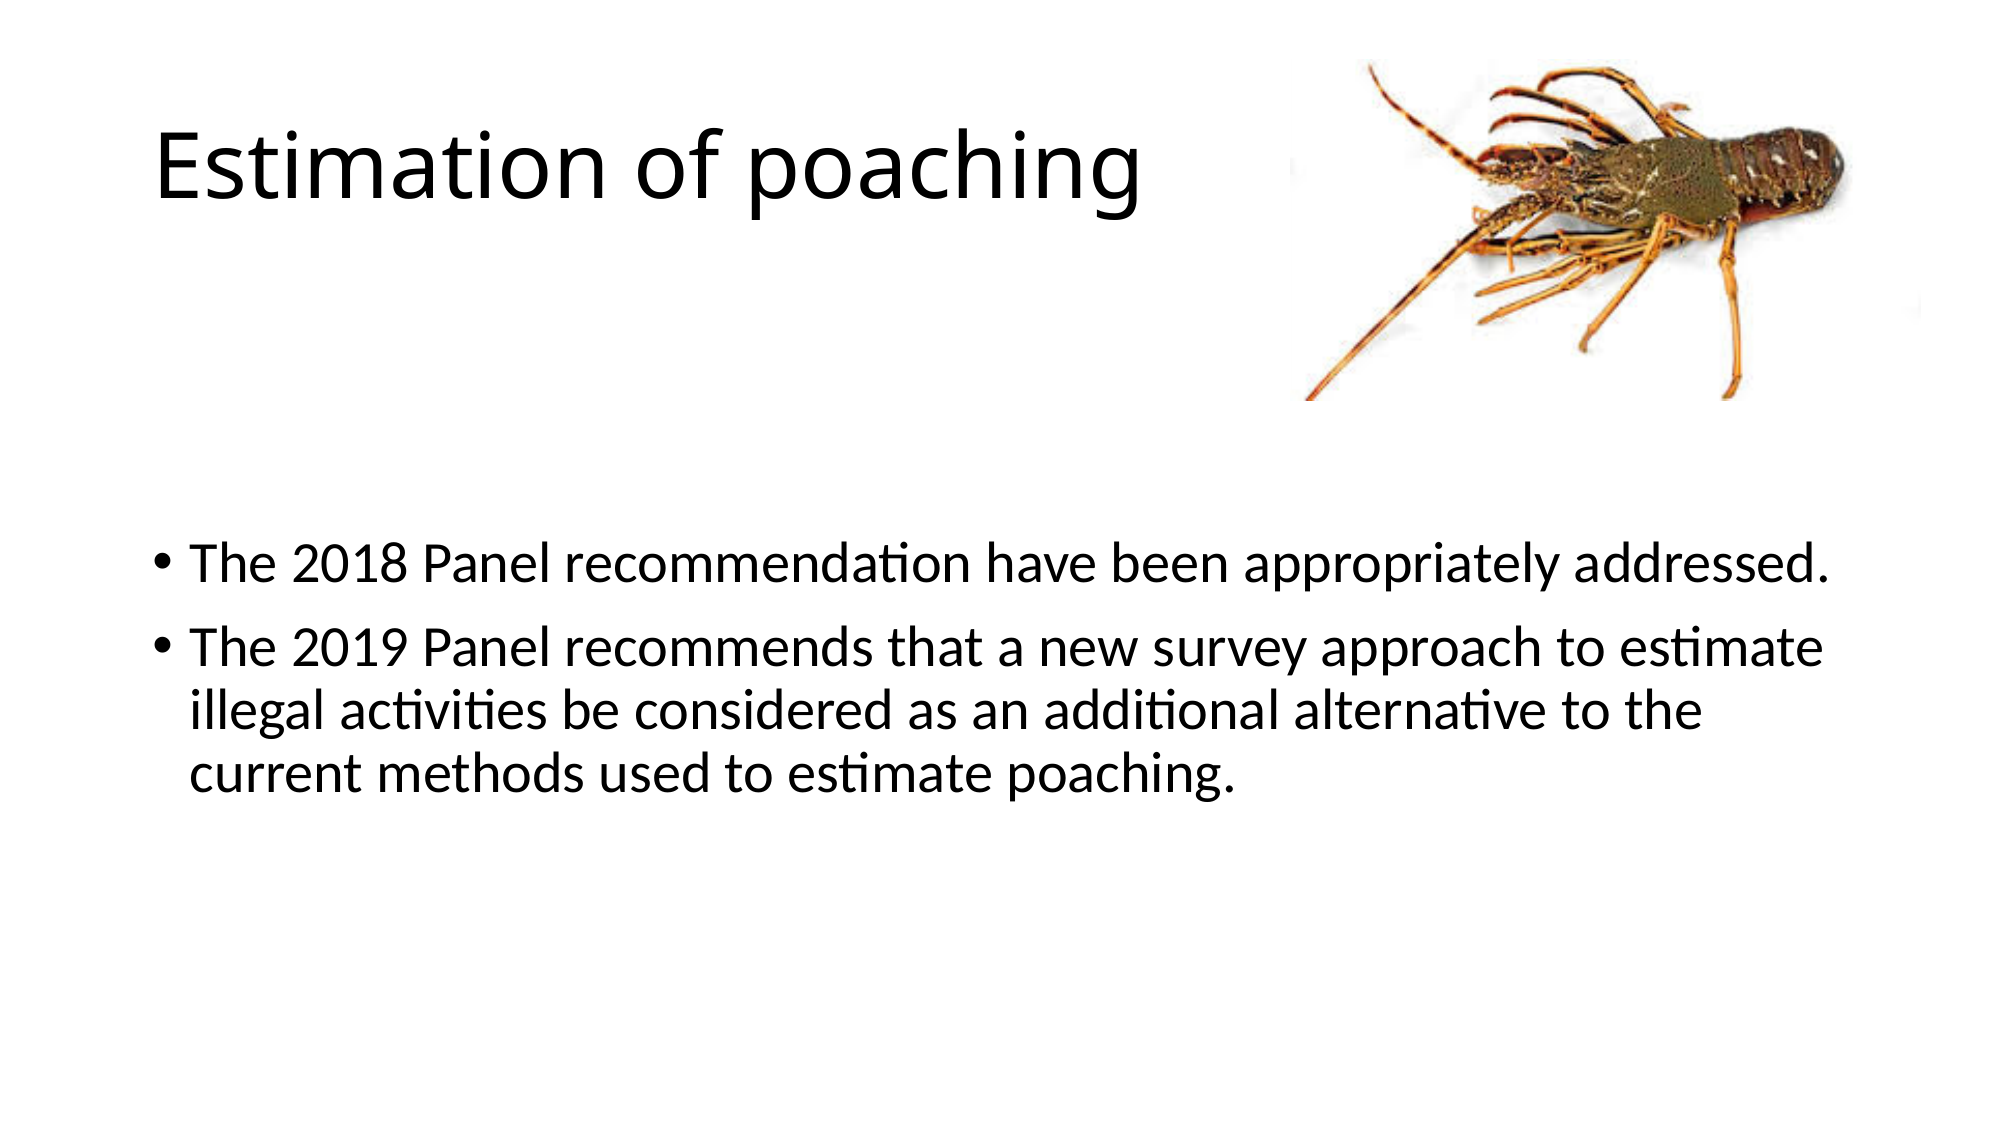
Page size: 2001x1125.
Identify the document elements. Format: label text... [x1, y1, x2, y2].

title Estimation of poaching [137, 59, 1290, 278]
picture [1290, 59, 1921, 401]
list The 2018 Panel recommendation have been appropriately addressed. The 2019 Panel recommends that a new survey approach to estimate illegal activities be considered as an additional alternative to the current methods used to estimate poaching. [137, 444, 1863, 1125]
